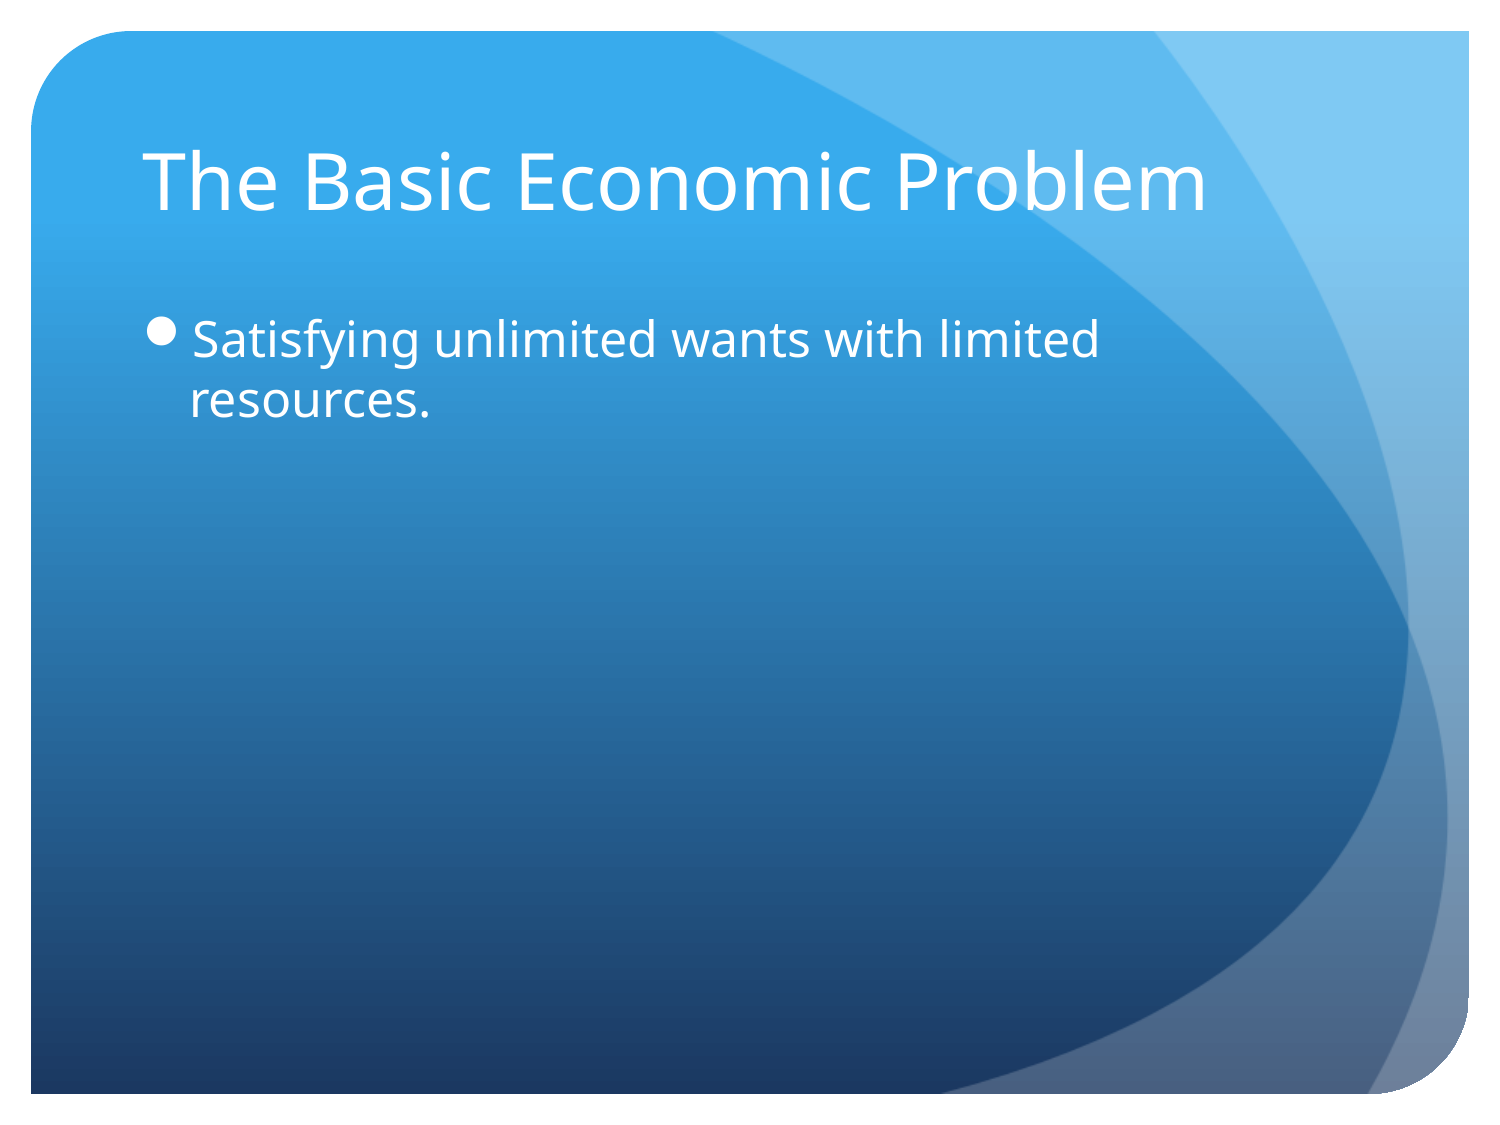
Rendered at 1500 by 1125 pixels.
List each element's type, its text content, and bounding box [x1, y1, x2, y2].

title The Basic Economic Problem [127, 62, 1372, 234]
list Satisfying unlimited wants with limited resources. [127, 299, 1372, 991]
picture [24, 30, 1473, 1094]
